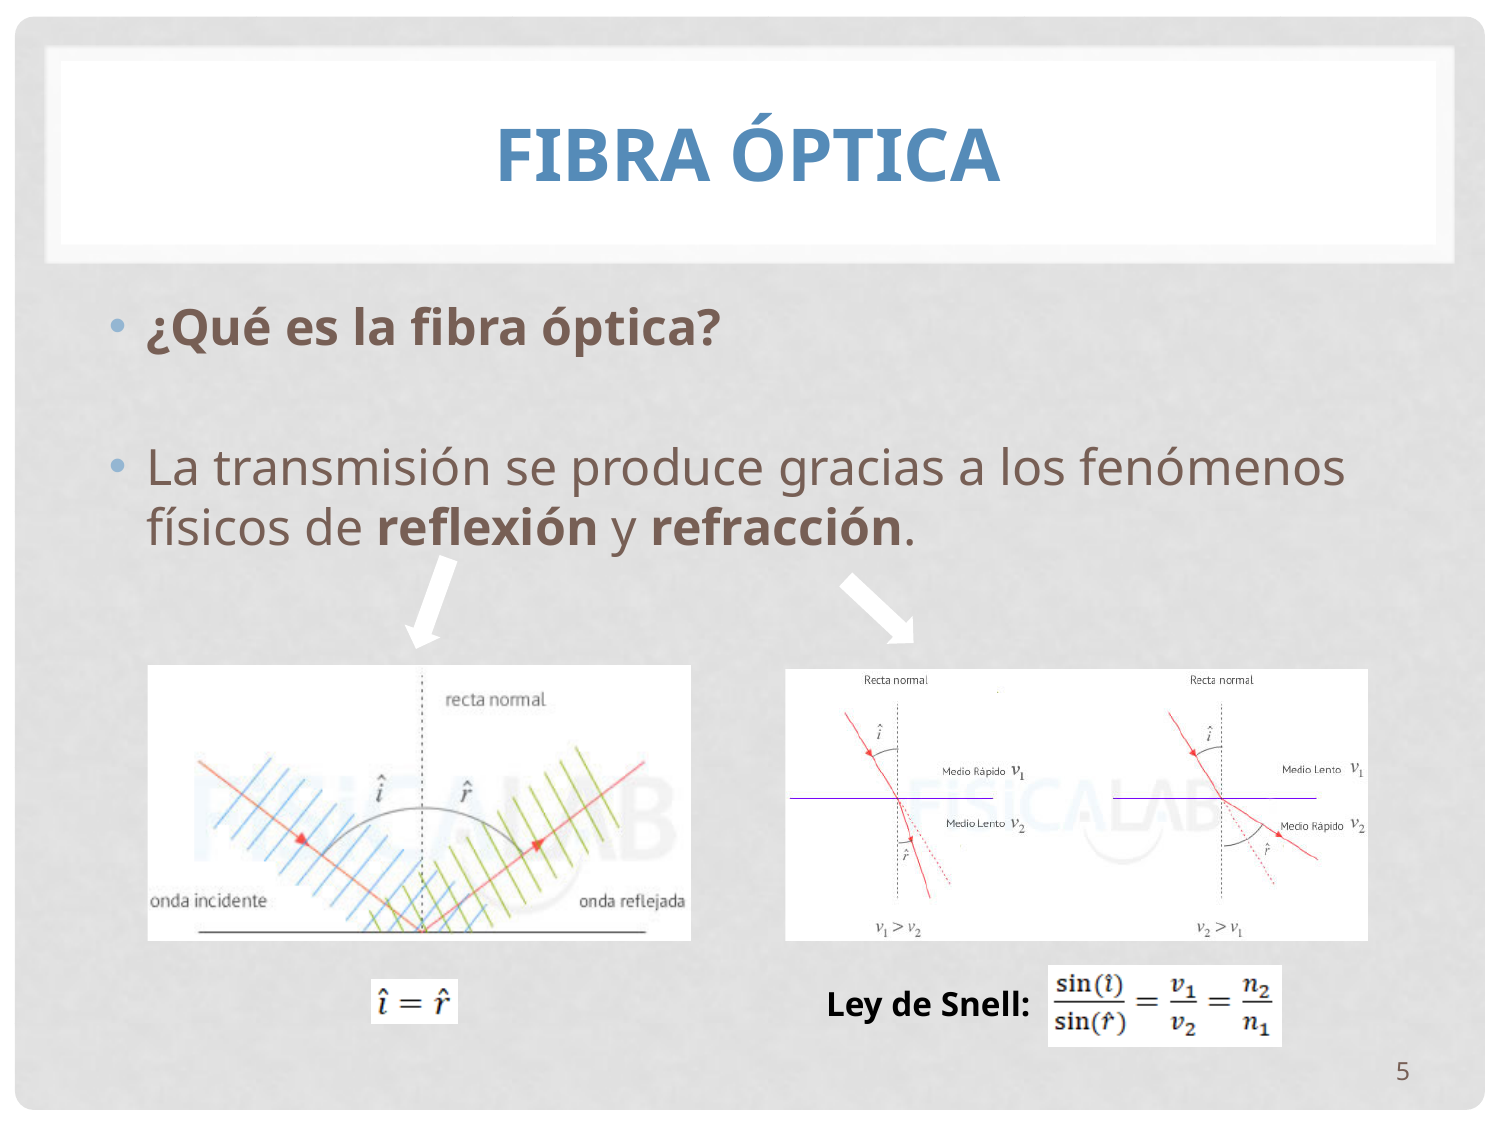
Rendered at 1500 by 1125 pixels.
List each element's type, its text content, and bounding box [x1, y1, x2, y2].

picture [1048, 965, 1282, 1047]
picture [147, 665, 692, 941]
title Fibra óptica [69, 66, 1425, 238]
picture [371, 979, 459, 1024]
list ¿Qué es la fibra óptica? La transmisión se produce gracias a los fenómenos físicos de reflexión y refracción. [75, 287, 1425, 1005]
text_box Ley de Snell: [811, 975, 1046, 1031]
slide_number 5 [1074, 1042, 1425, 1103]
picture [785, 669, 1369, 941]
text_box [837, 570, 916, 646]
text_box [402, 553, 460, 651]
